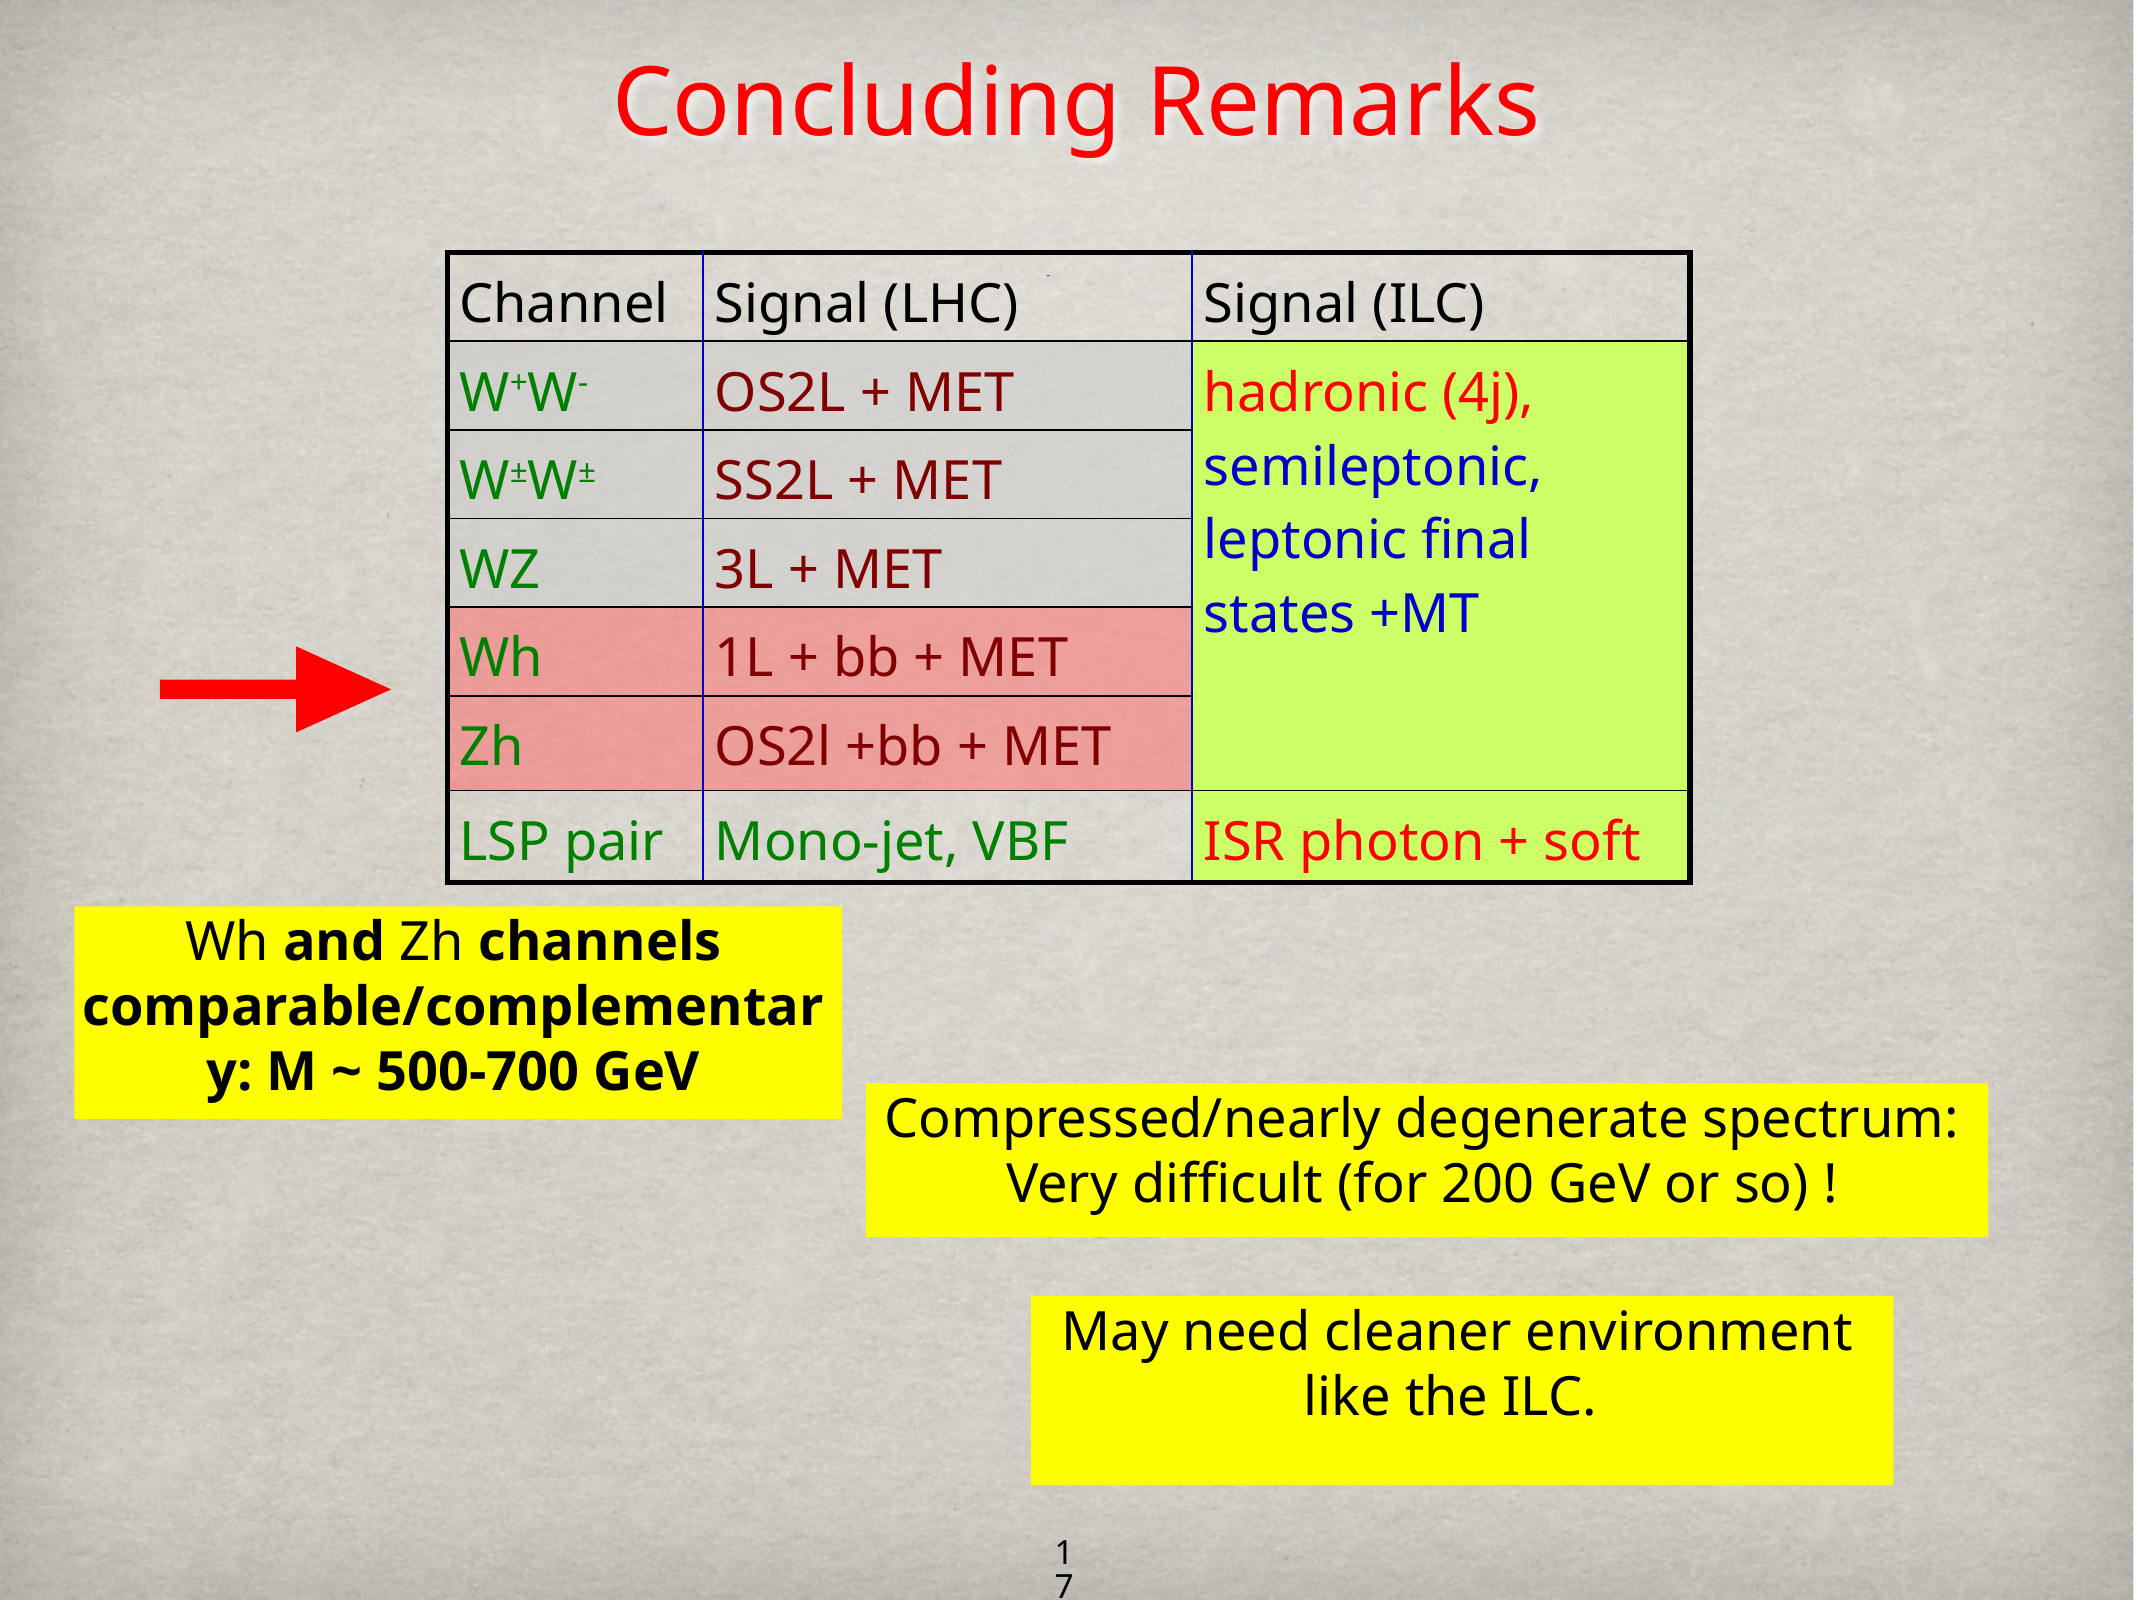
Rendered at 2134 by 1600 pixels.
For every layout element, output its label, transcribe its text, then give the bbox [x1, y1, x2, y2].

table_header Signal (LHC) [704, 255, 1191, 340]
text_box Compressed/nearly degenerate spectrum: Very difficult (for 200 GeV or so) ! [865, 1083, 1988, 1237]
table_cell Zh [450, 697, 702, 790]
slide_number 17 [1039, 1523, 1093, 1579]
text_box [159, 646, 392, 733]
picture [0, 0, 2134, 1600]
text_box Concluding Remarks [566, 32, 1587, 163]
table_header Signal (ILC) [1193, 255, 1687, 340]
table_cell 1L + bb + MET [704, 608, 1191, 695]
table_cell hadronic (4j), semileptonic, leptonic final states +MT [1193, 342, 1687, 790]
table_cell WZ [450, 519, 702, 606]
table_cell OS2L + MET [704, 342, 1191, 429]
text_box Wh and Zh channels comparable/complementary: M ~ 500-700 GeV [74, 906, 843, 1119]
table_cell W±W± [450, 431, 702, 518]
table_cell LSP pair [450, 791, 702, 880]
table_cell Wh [450, 608, 702, 695]
table_cell OS2l +bb + MET [704, 697, 1191, 790]
table_cell W+W- [450, 342, 702, 429]
text_box May need cleaner environment like the ILC. [1031, 1296, 1894, 1486]
table_cell 3L + MET [704, 519, 1191, 606]
table_header Channel [450, 255, 702, 340]
table_cell SS2L + MET [704, 431, 1191, 518]
table_cell ISR photon + soft [1193, 791, 1687, 880]
table_cell Mono-jet, VBF [704, 791, 1191, 880]
